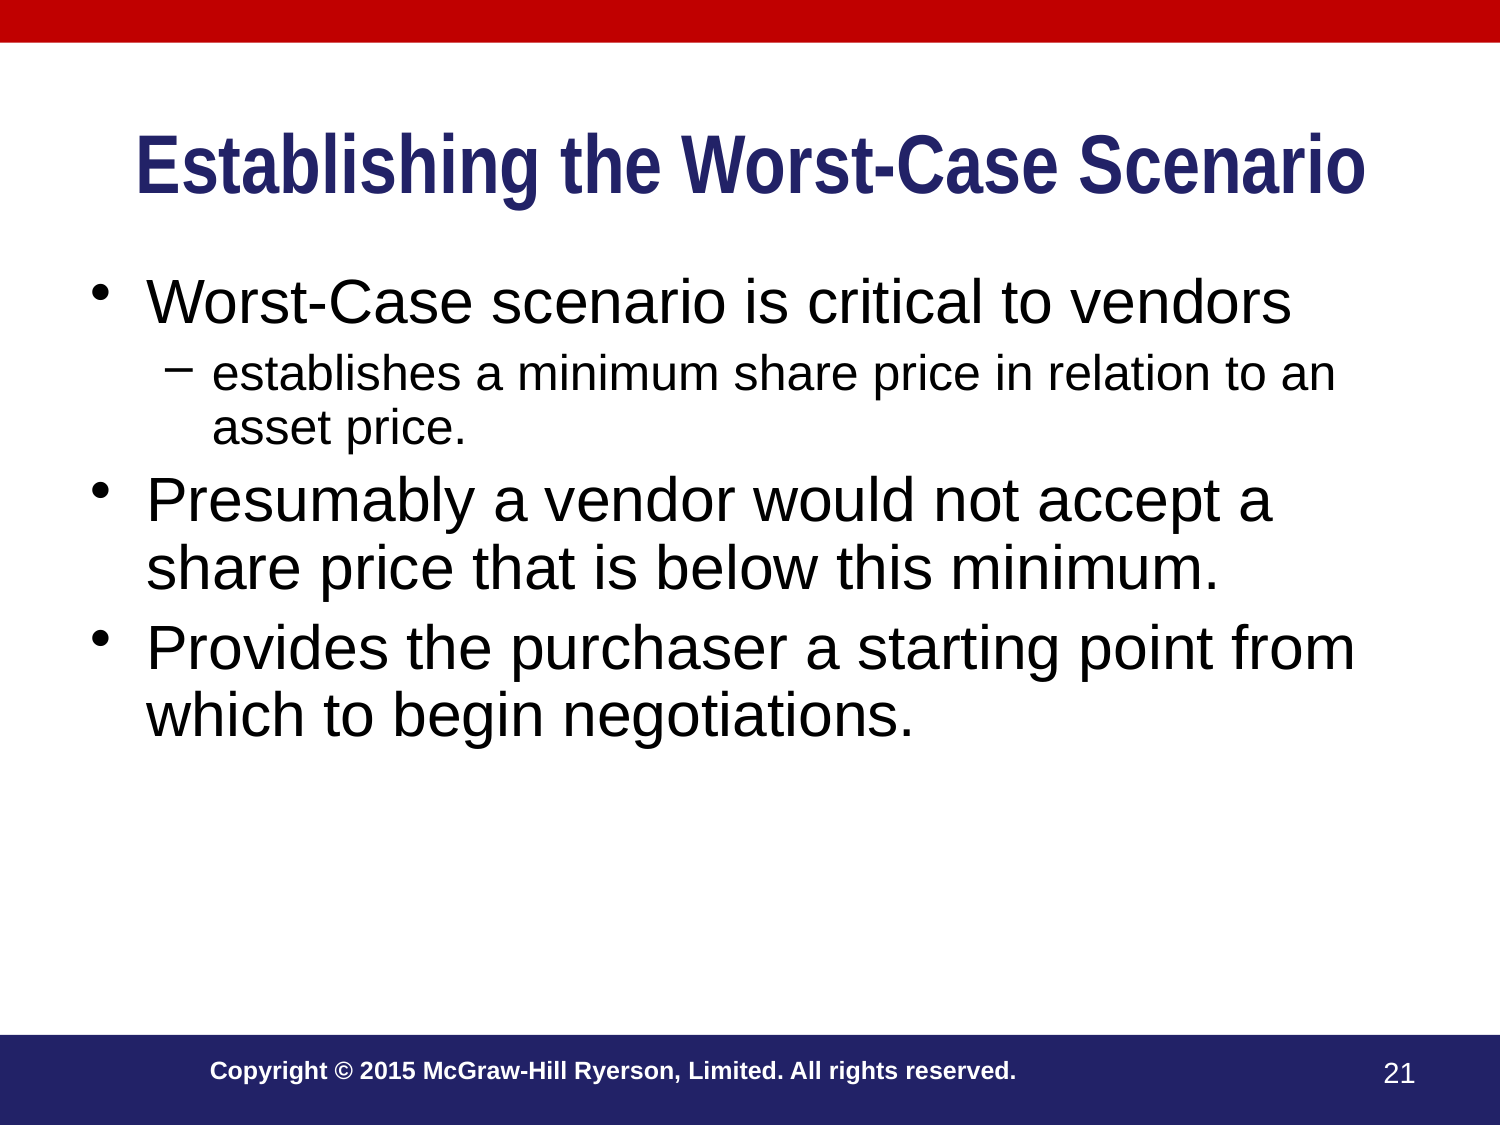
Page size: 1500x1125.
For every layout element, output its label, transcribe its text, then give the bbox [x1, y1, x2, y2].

list Worst-Case scenario is critical to vendors establishes a minimum share price in relation to an asset price. Presumably a vendor would not accept a share price that is below this minimum. Provides the purchaser a starting point from which to begin negotiations. [75, 262, 1425, 1005]
footer Copyright © 2015 McGraw-Hill Ryerson, Limited. All rights reserved. [100, 1046, 1080, 1125]
title Establishing the Worst-Case Scenario [76, 66, 1428, 255]
slide_number 21 [1080, 1046, 1431, 1125]
